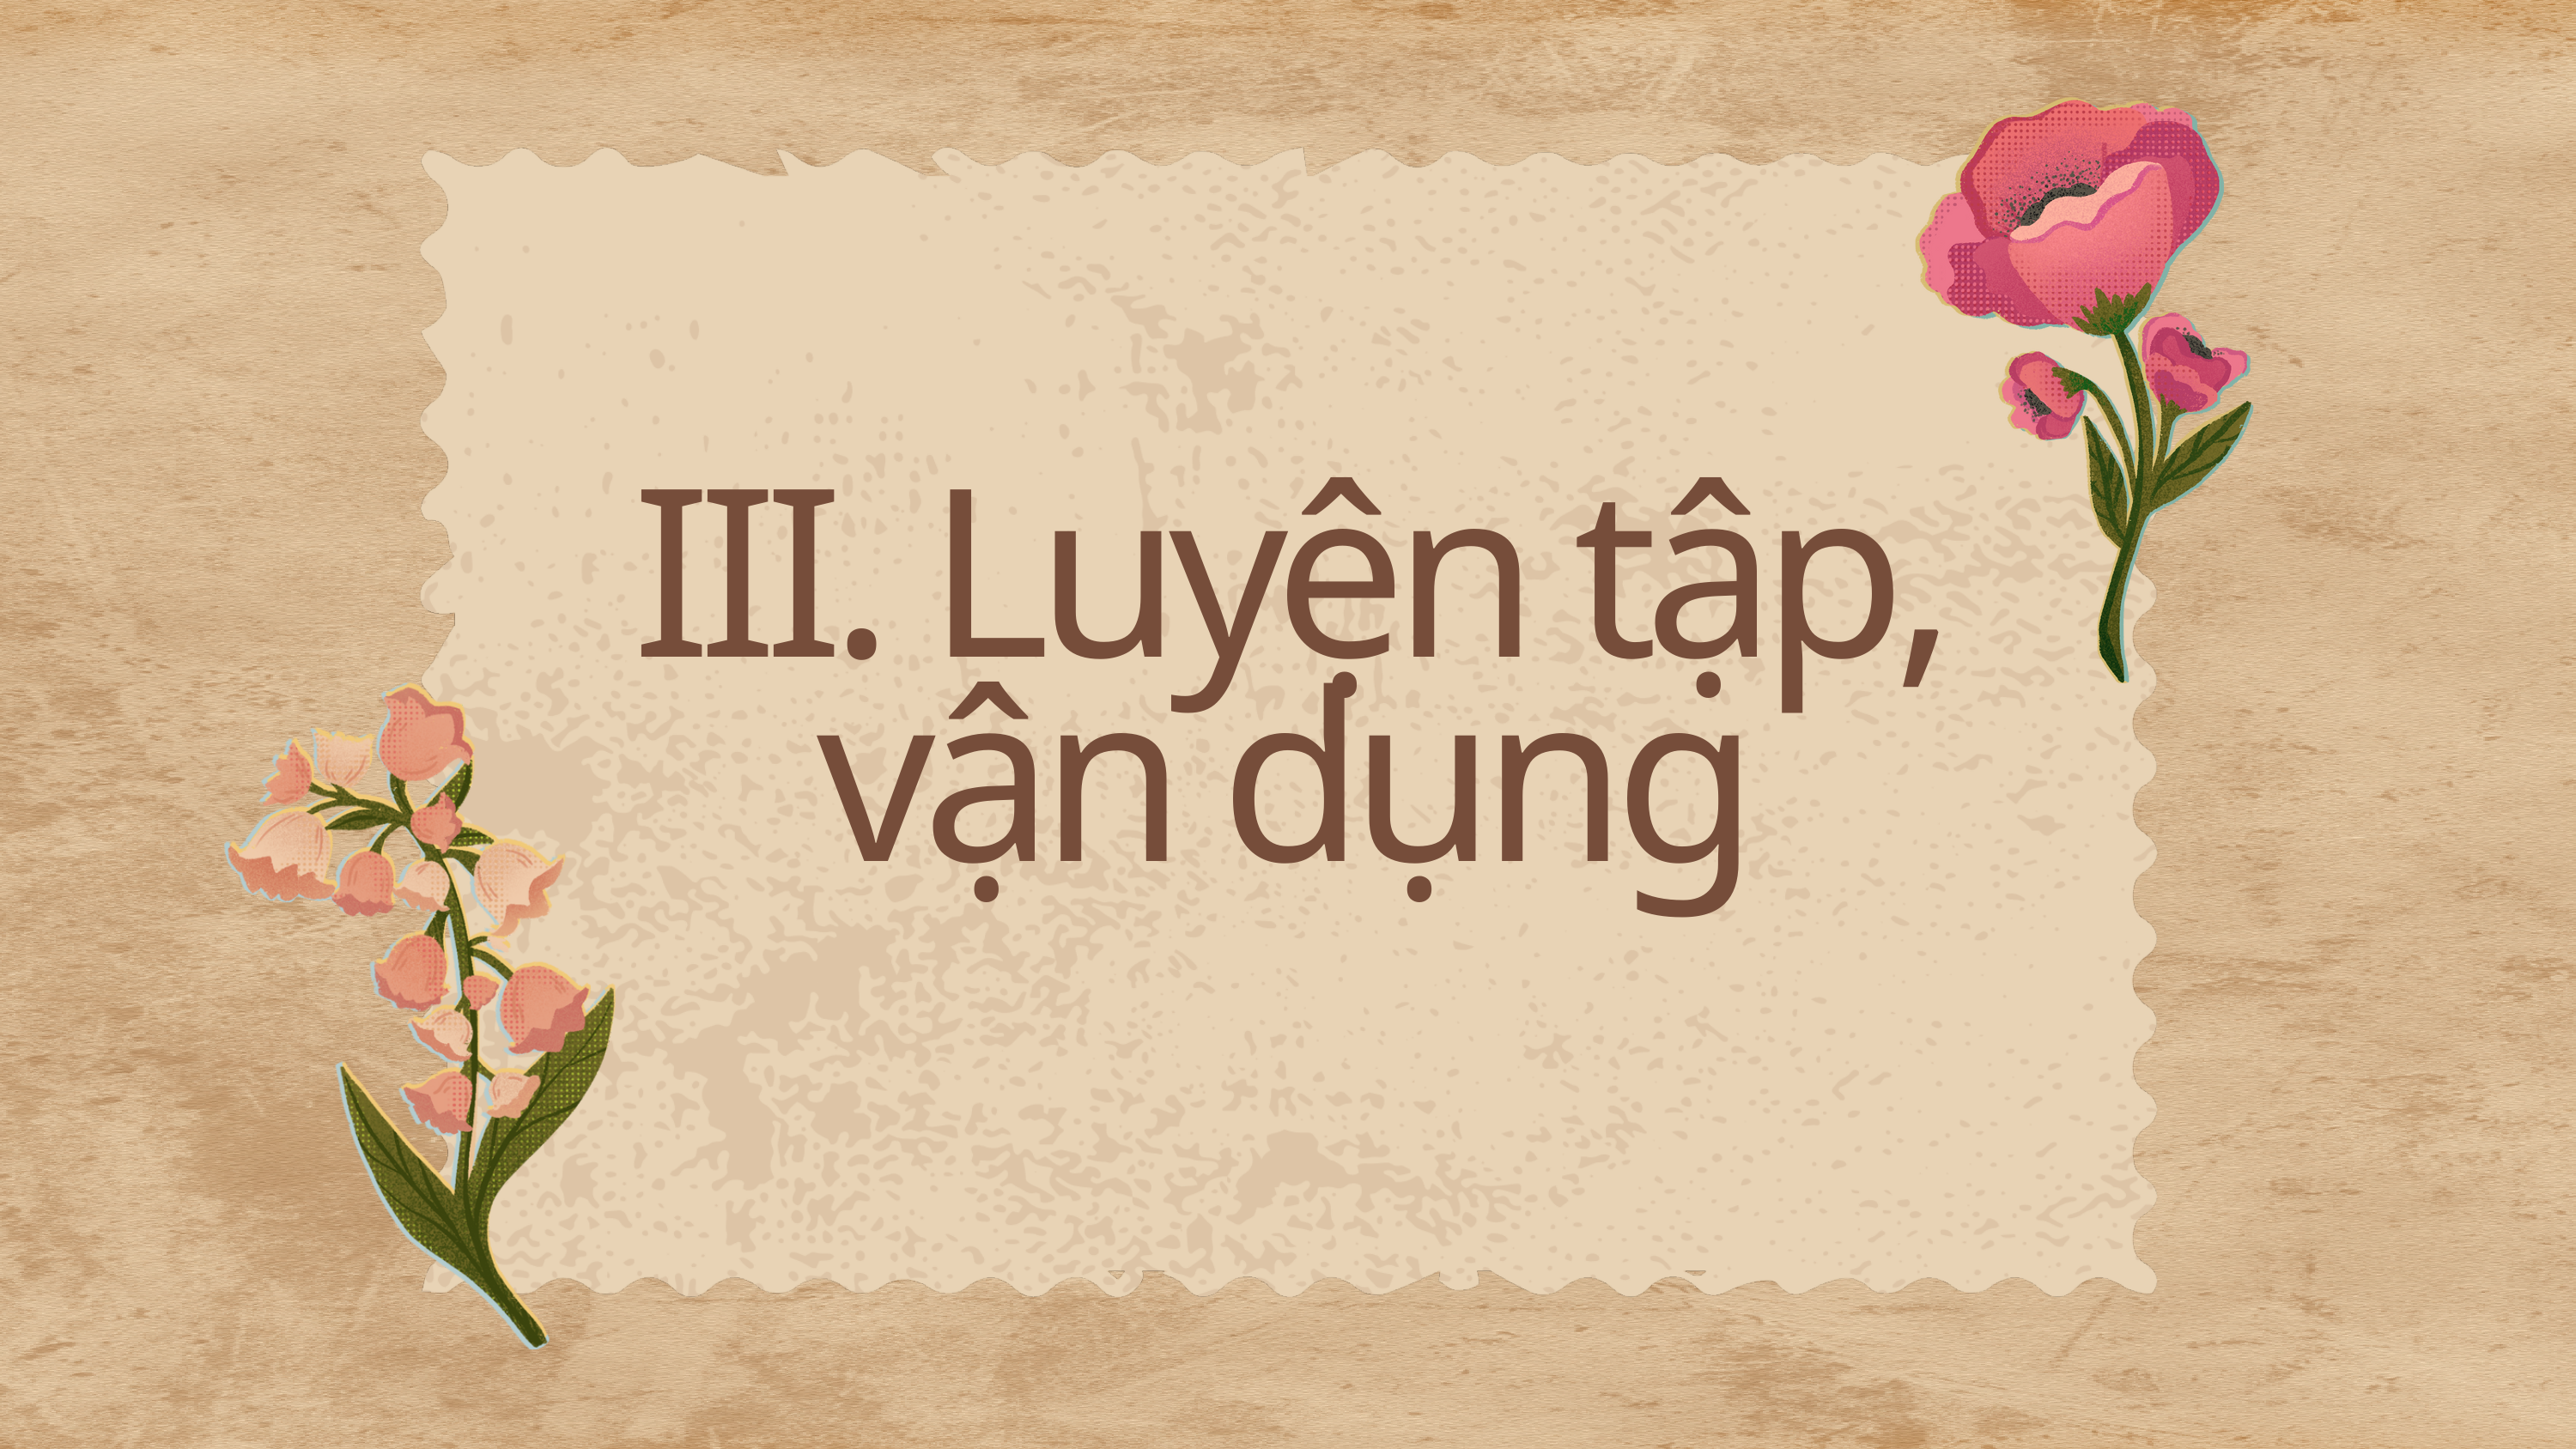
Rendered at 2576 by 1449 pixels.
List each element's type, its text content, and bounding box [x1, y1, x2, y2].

text_box III. Luyện tập, vận dụng [616, 500, 1960, 908]
text_box [617, 683, 2163, 1304]
text_box [223, 682, 617, 1349]
text_box [0, 0, 2576, 1449]
text_box [413, 144, 1915, 682]
text_box [1915, 97, 2254, 683]
